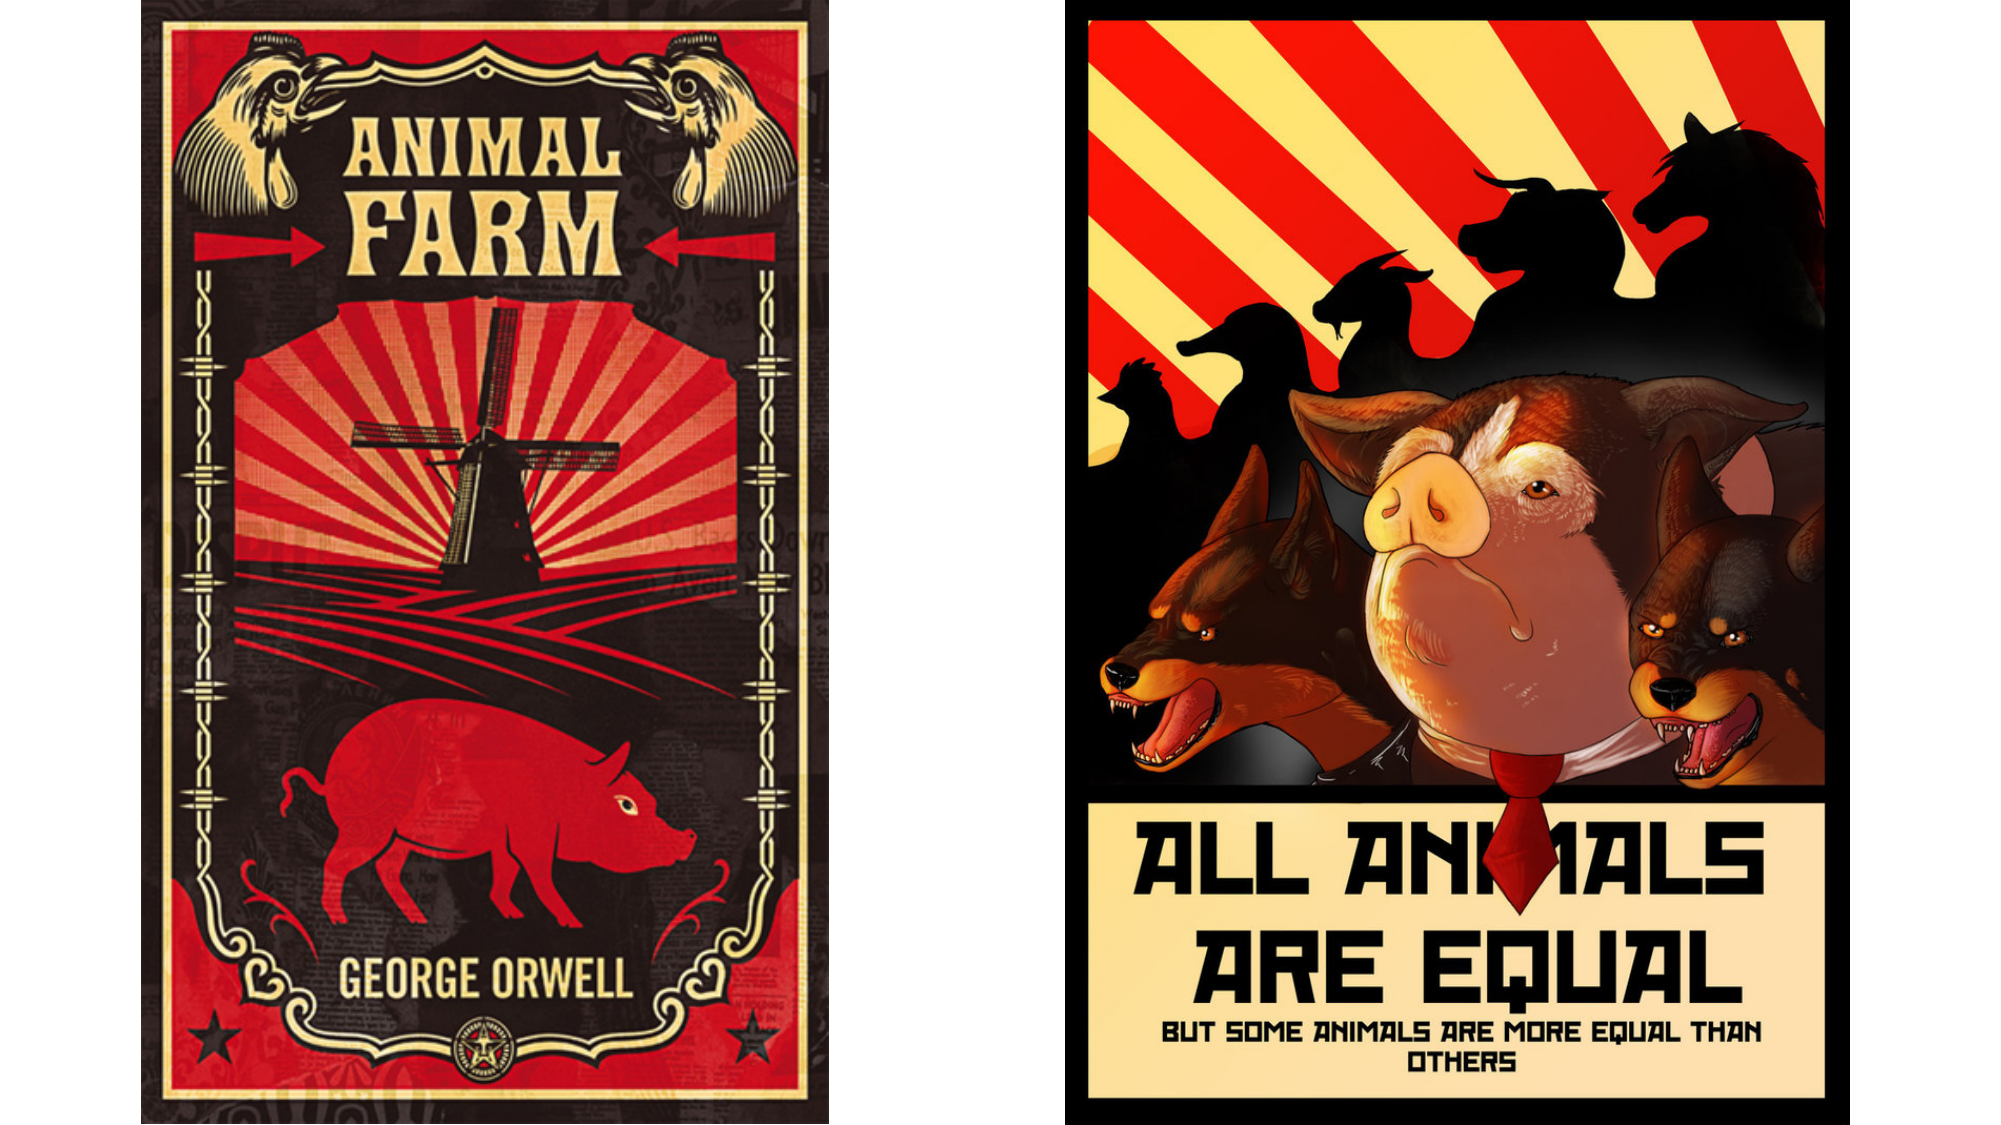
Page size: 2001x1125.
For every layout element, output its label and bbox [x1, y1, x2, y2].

picture [1065, 0, 1850, 1125]
picture [141, 0, 829, 1124]
